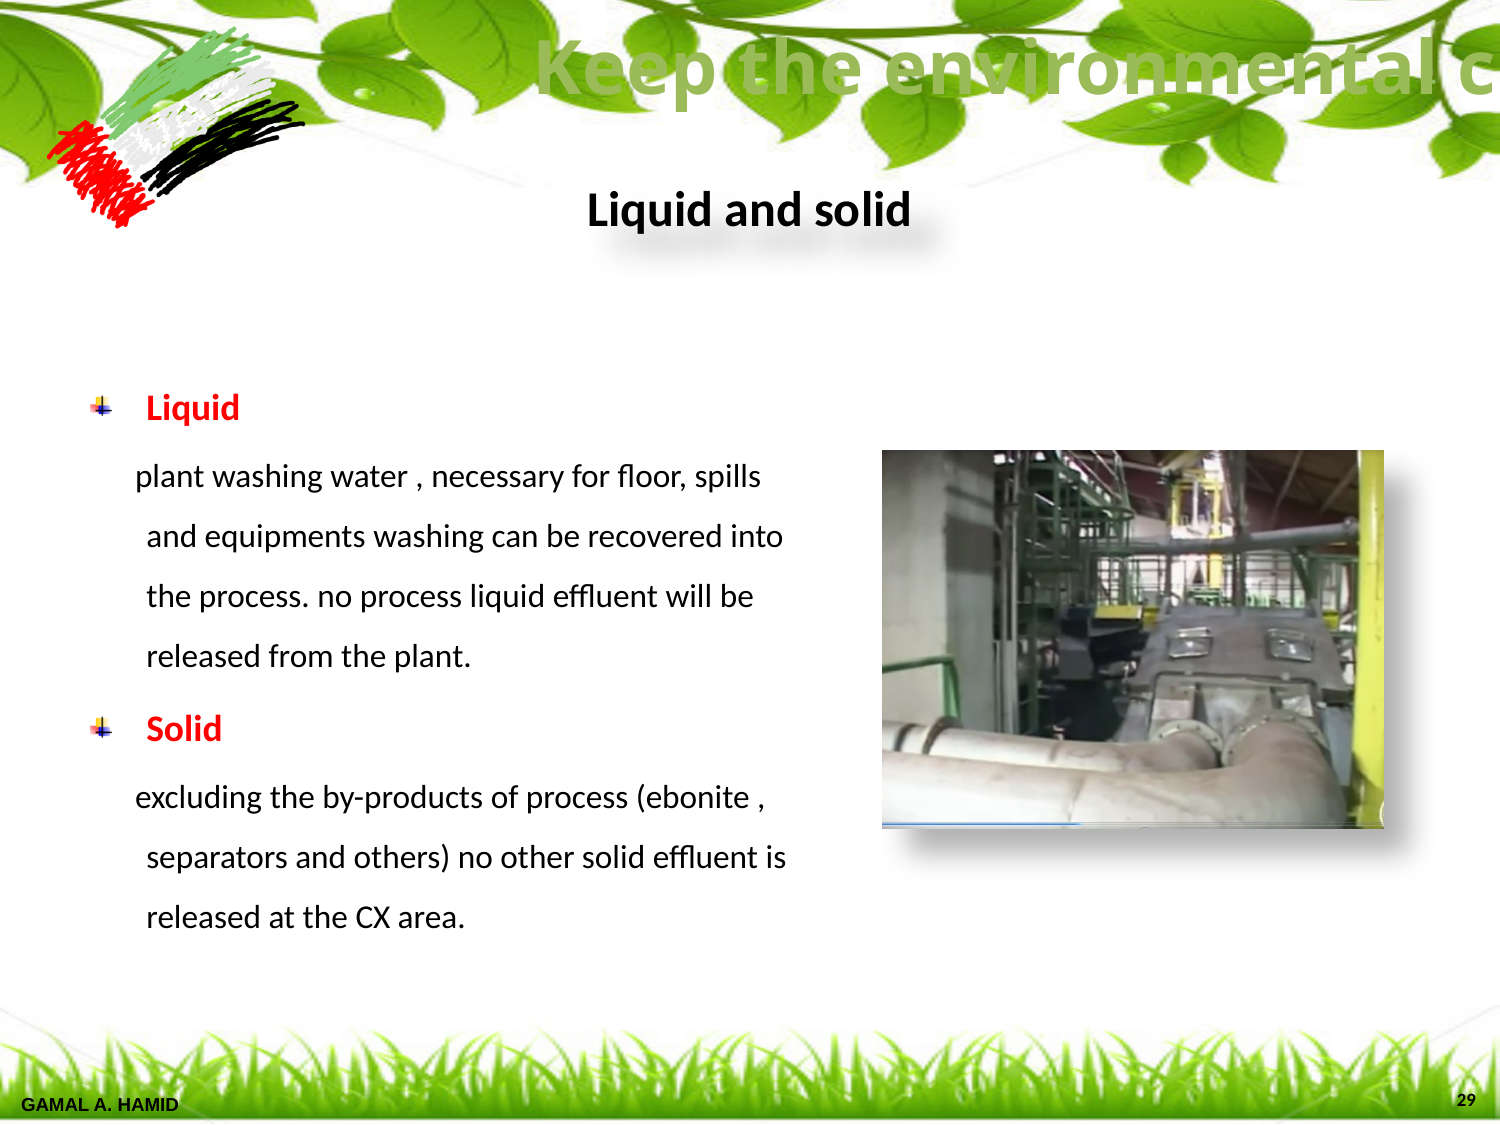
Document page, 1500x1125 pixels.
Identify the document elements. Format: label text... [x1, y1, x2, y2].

picture [0, 0, 1500, 250]
picture [881, 450, 1385, 829]
picture [687, 61, 703, 86]
picture [90, 394, 112, 416]
picture [0, 1005, 1500, 1124]
picture [90, 715, 112, 738]
list Liquid plant washing water , necessary for floor, spills and equipments washing can be recovered into the process. no process liquid effluent will be released from the plant. Solid excluding the by-products of process (ebonite , separators and others) no other solid effluent is released at the CX area. [75, 352, 810, 1063]
title Liquid and solid [75, 112, 1425, 300]
